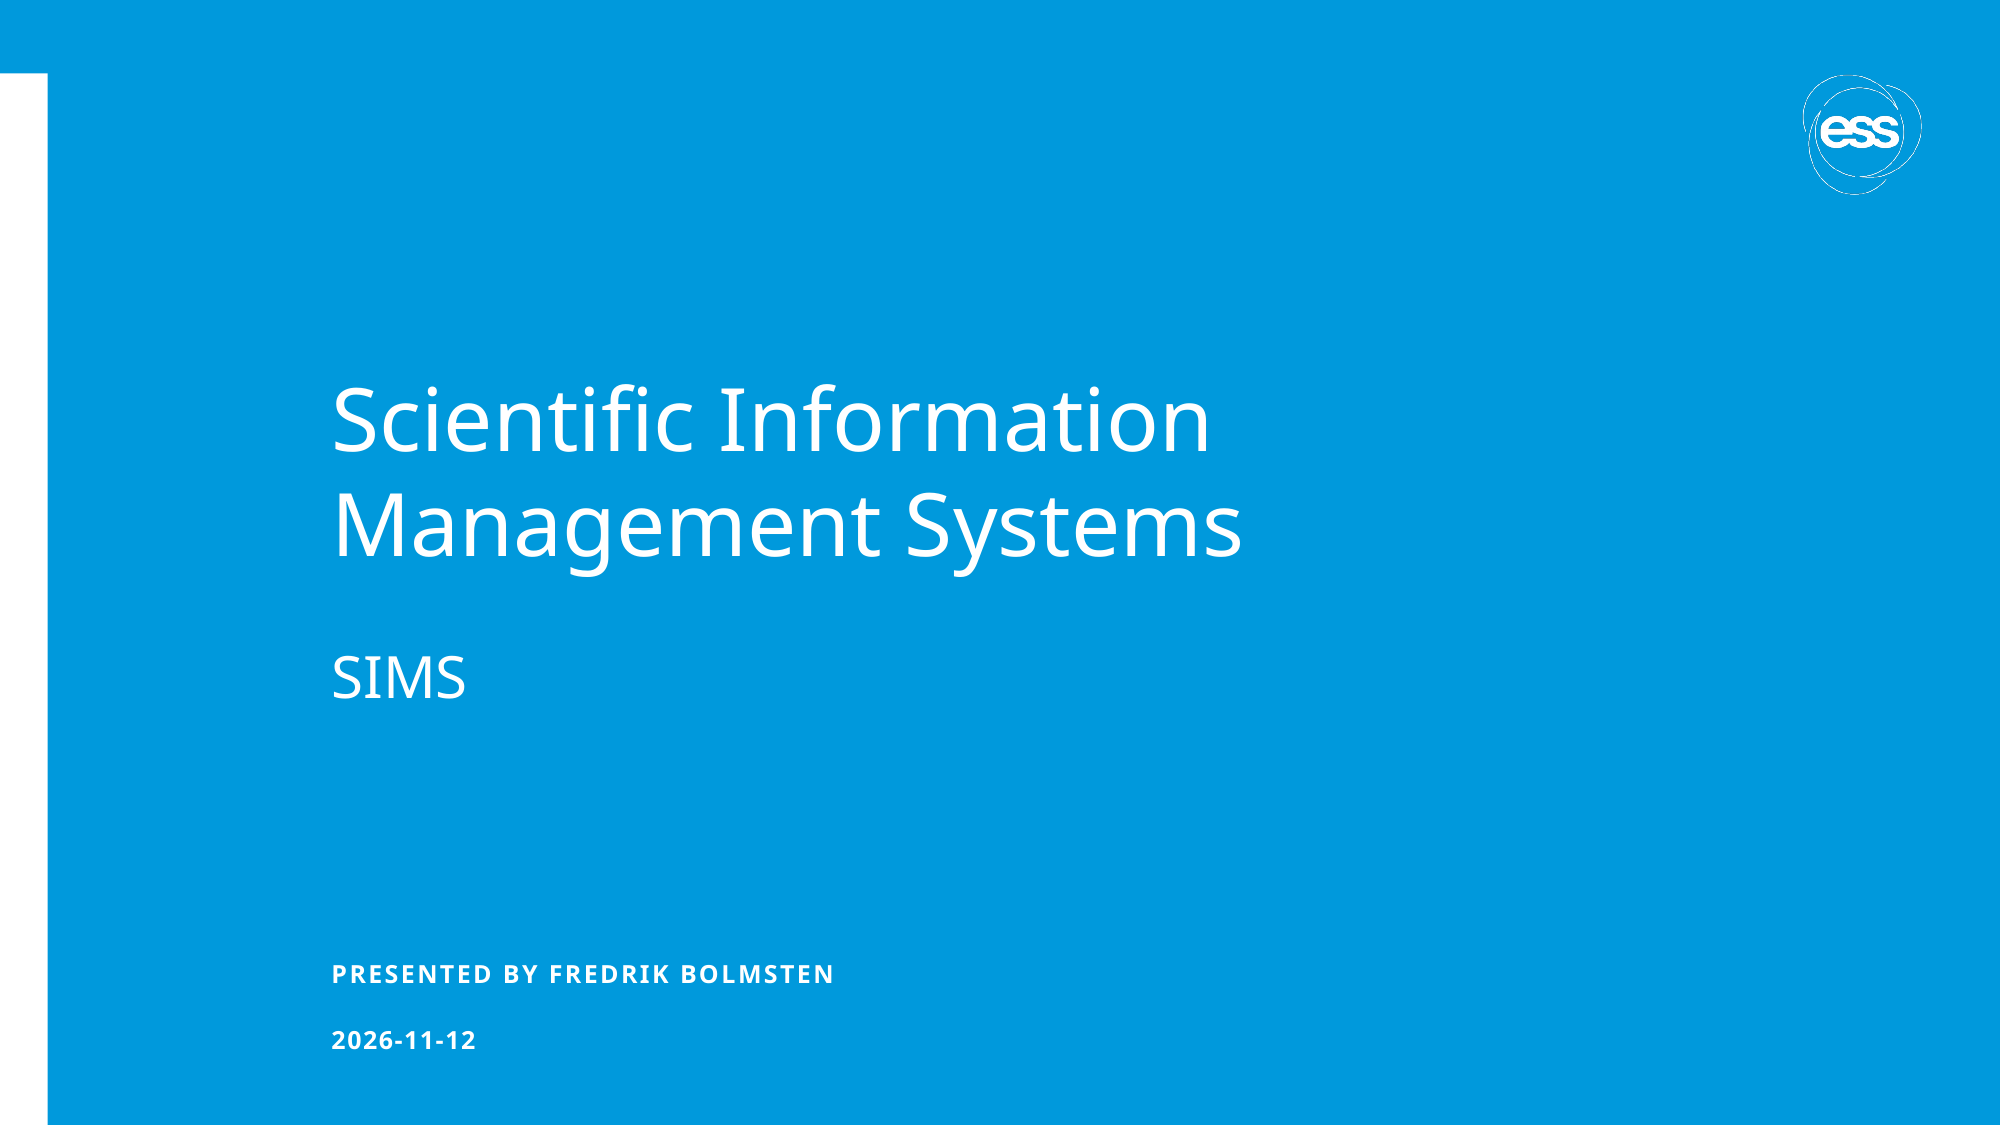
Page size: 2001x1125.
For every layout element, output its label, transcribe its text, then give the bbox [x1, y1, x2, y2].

subtitle SIMS [316, 637, 1734, 789]
list PRESENTED BY Fredrik Bolmsten [316, 919, 1349, 995]
title Scientific Information Management Systems [316, 189, 1734, 581]
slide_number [316, 1003, 844, 1079]
